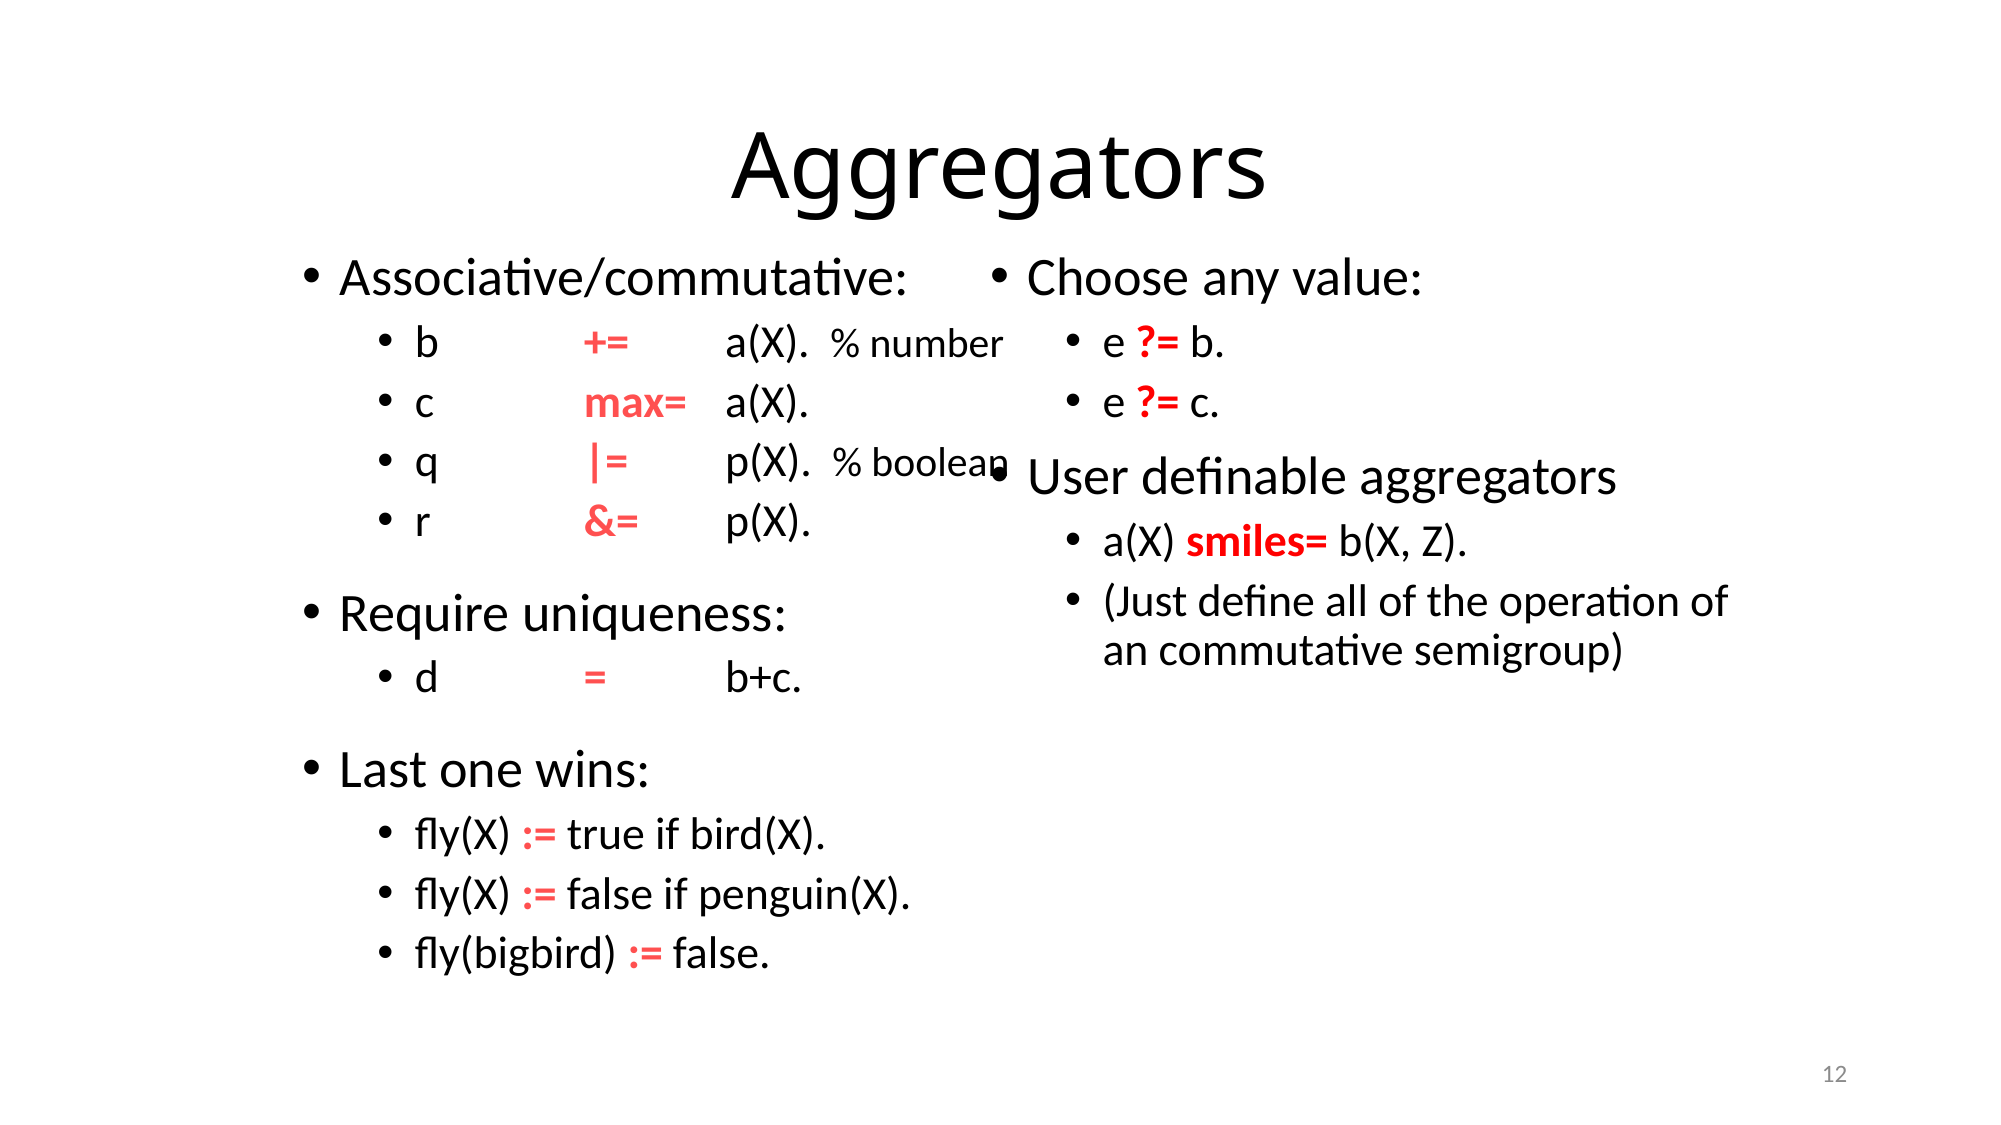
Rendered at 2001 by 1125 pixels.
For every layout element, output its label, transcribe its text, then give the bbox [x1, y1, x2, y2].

list Choose any value: e ?= b. e ?= c. User definable aggregators a(X) smiles= b(X, Z). (Just define all of the operation of an commutative semigroup) [975, 241, 1750, 1004]
list Associative/commutative: b += a(X). % number c max= a(X). q |= p(X). % boolean r &= p(X). Require uniqueness: d = b+c. Last one wins: fly(X) := true if bird(X). fly(X) := false if penguin(X). fly(bigbird) := false. [287, 241, 1700, 1042]
slide_number 12 [1412, 1042, 1863, 1103]
title Aggregators [137, 59, 1863, 278]
